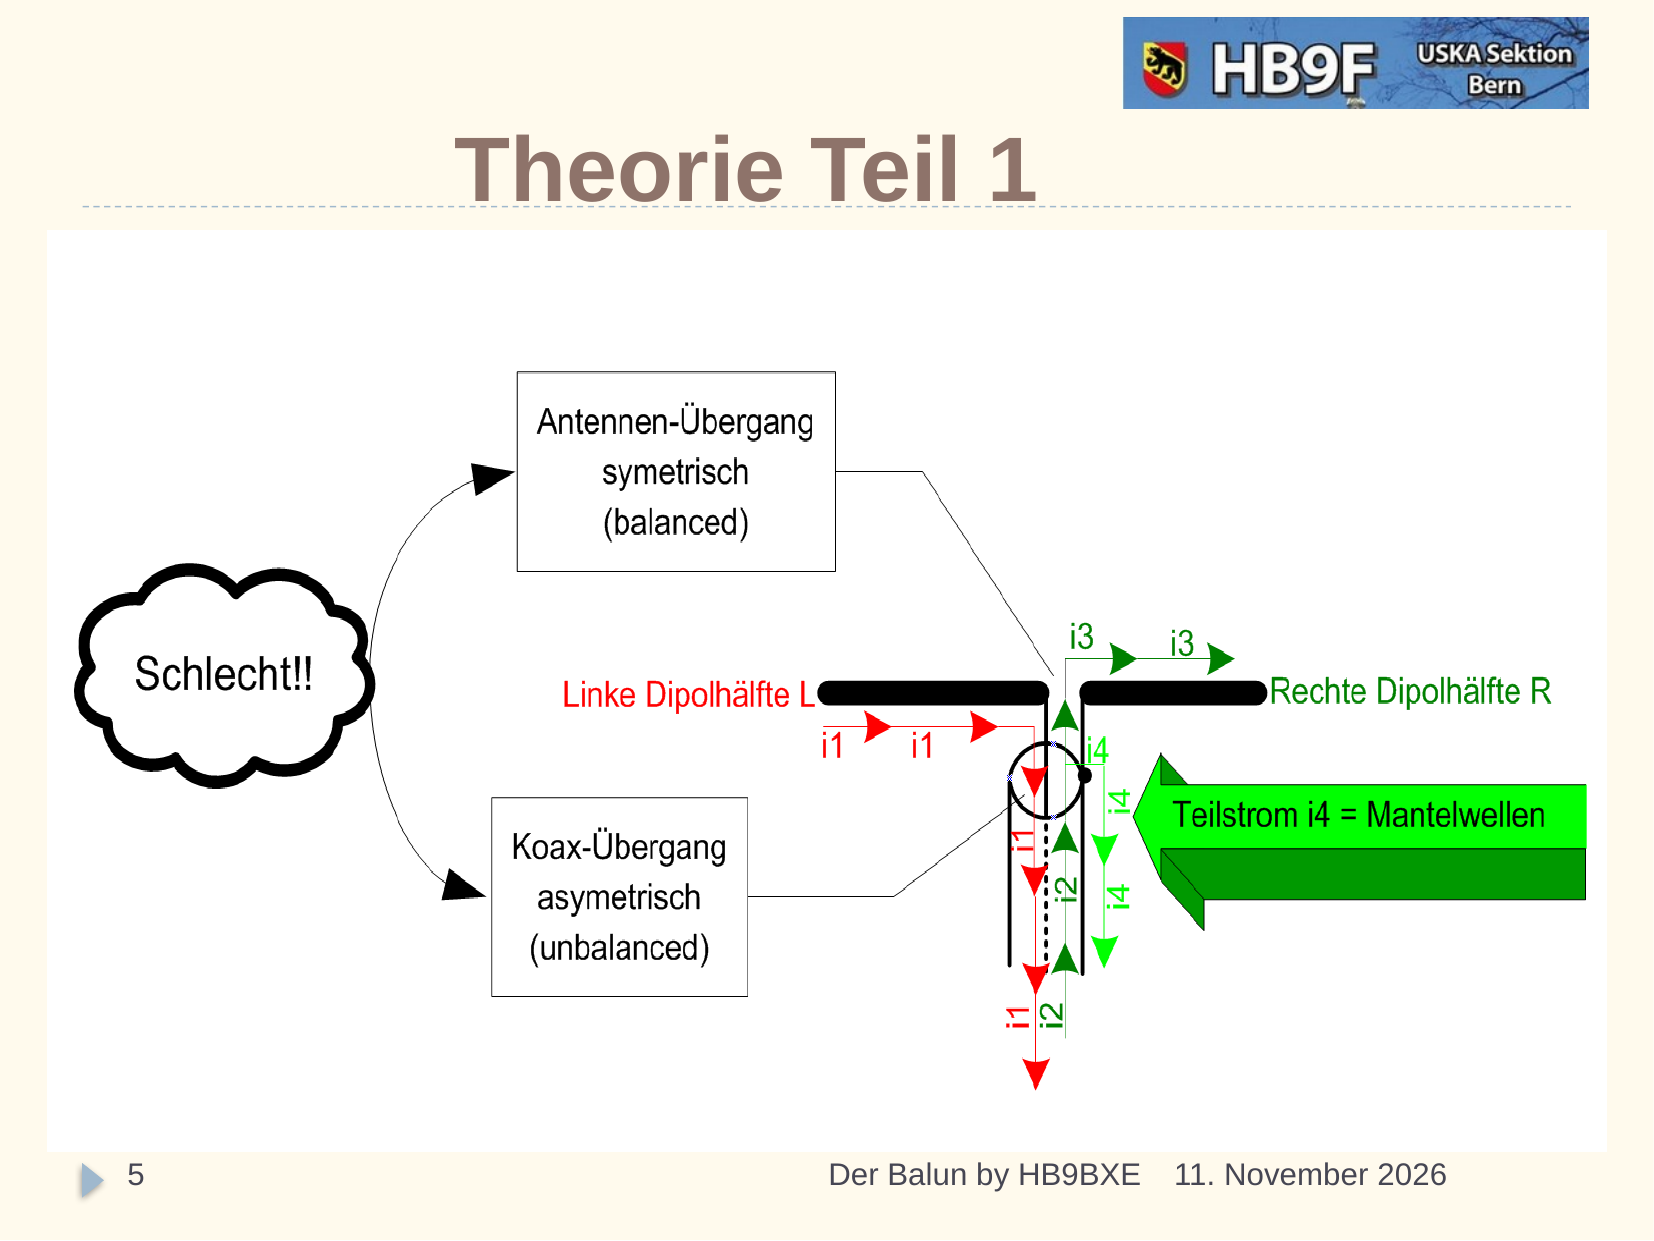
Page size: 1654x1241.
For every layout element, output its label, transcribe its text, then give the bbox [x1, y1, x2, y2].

picture [46, 229, 1607, 1152]
slide_number 5 [110, 1164, 470, 1216]
picture [1122, 17, 1589, 82]
footer Der Balun by HB9BXE [524, 1164, 1159, 1216]
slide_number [1159, 1164, 1572, 1216]
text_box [23, 82, 1619, 255]
